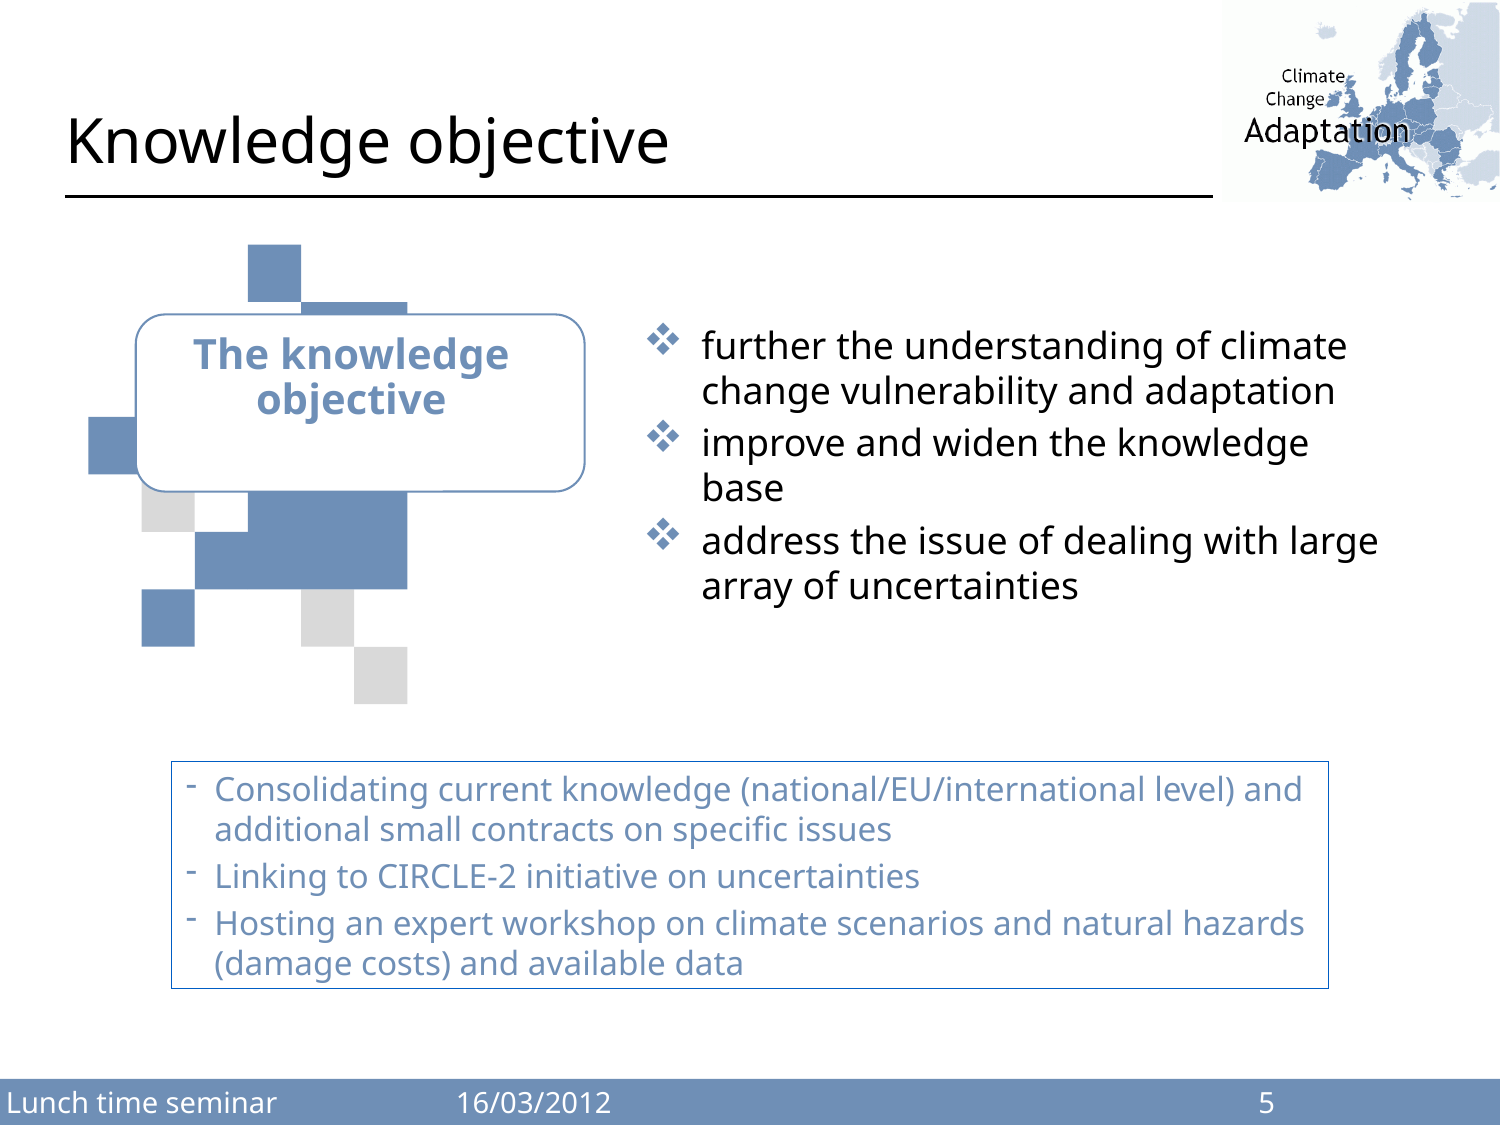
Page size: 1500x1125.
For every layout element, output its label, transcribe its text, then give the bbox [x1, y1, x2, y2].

picture [1213, 0, 1500, 203]
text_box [135, 314, 585, 492]
title Knowledge objective [64, 45, 1415, 233]
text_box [88, 244, 408, 705]
list [64, 262, 1415, 1005]
text_box Consolidating current knowledge (national/EU/international level) and additional small contracts on specific issues Linking to CIRCLE-2 initiative on uncertainties Hosting an expert workshop on climate scenarios and natural hazards (damage costs) and available data [171, 761, 1329, 989]
text_box further the understanding of climate change vulnerability and adaptation improve and widen the knowledge base address the issue of dealing with large array of uncertainties [643, 314, 1411, 676]
